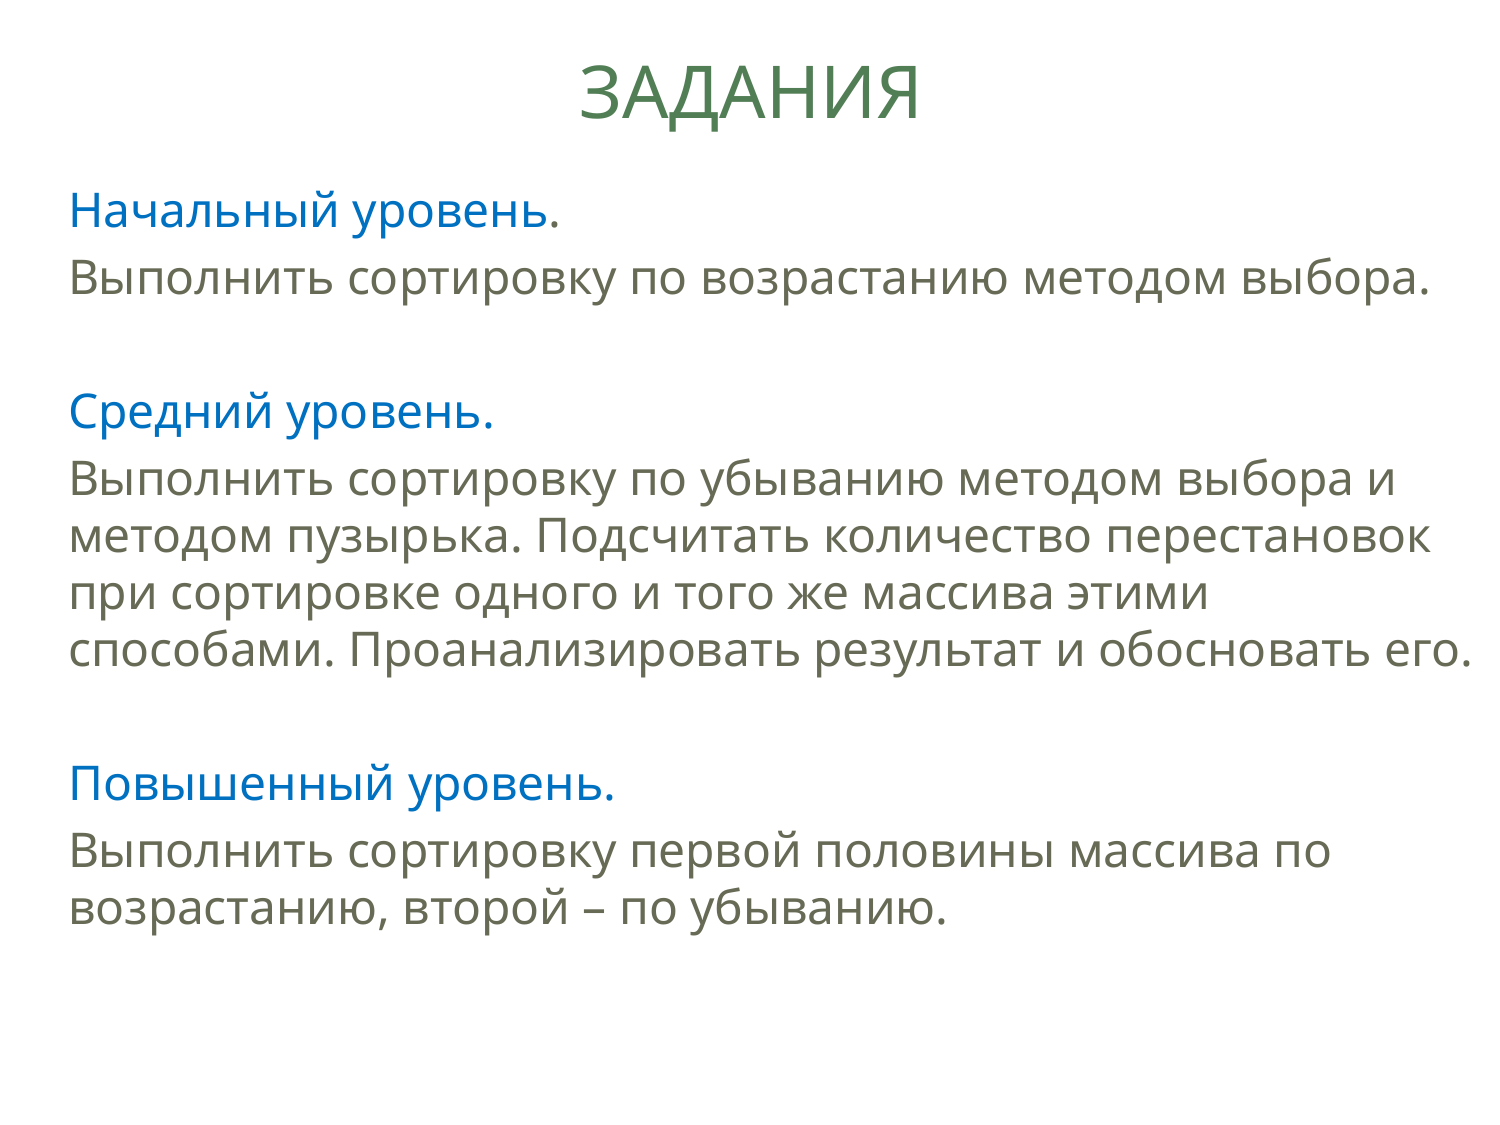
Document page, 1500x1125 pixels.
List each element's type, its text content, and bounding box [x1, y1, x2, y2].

list Начальный уровень. Выполнить сортировку по возрастанию методом выбора. Средний уровень. Выполнить сортировку по убыванию методом выбора и методом пузырька. Подсчитать количество перестановок при сортировке одного и того же массива этими способами. Проанализировать результат и обосновать его. Повышенный уровень. Выполнить сортировку первой половины массива по возрастанию, второй – по убыванию. [53, 172, 1500, 965]
title Задания [76, 19, 1427, 160]
